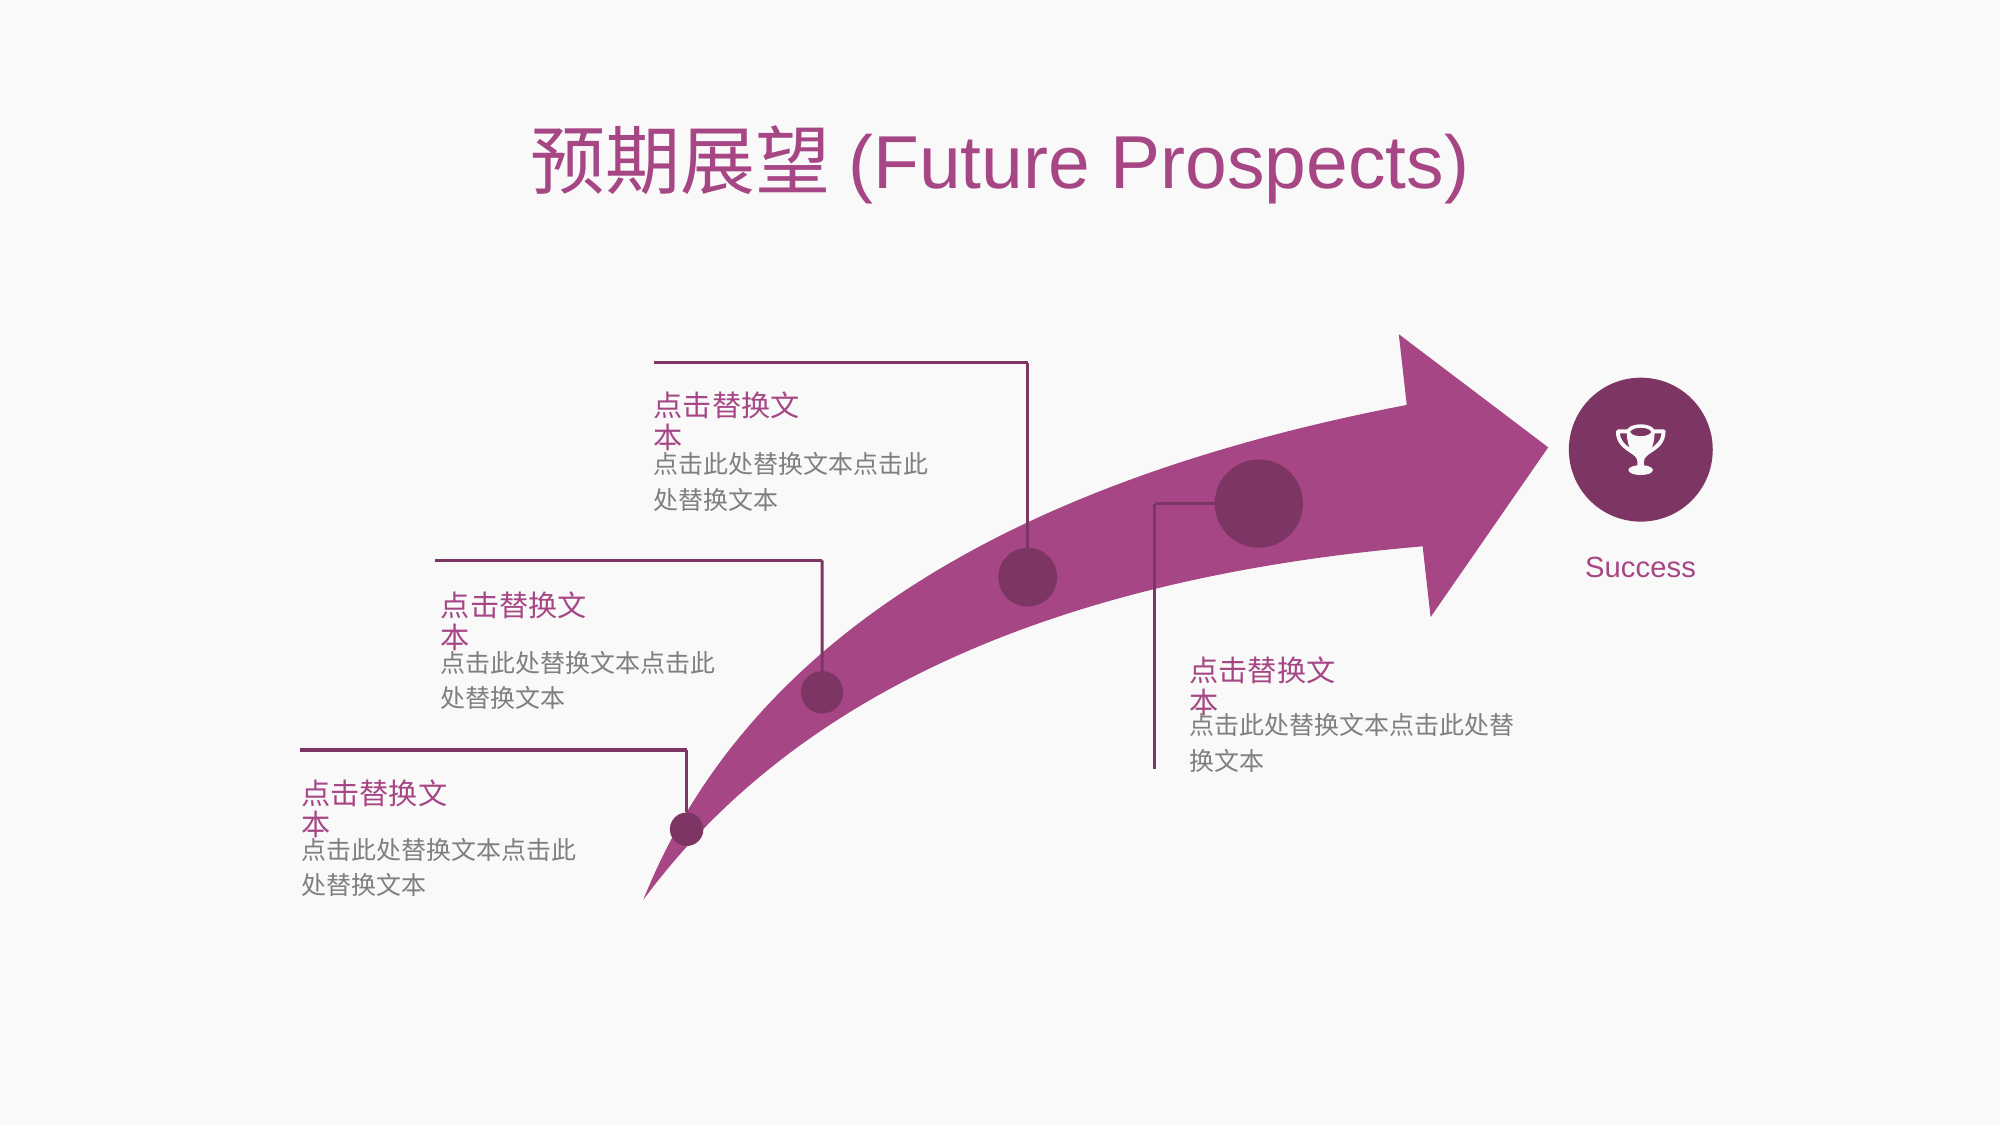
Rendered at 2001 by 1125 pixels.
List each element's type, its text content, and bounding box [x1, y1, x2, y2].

title 预期展望(Future Prospects) [249, 109, 1750, 198]
list 点击替换文本 [1189, 656, 1365, 705]
list 点击替换文本 [653, 391, 829, 440]
text_box [688, 334, 1549, 828]
list 点击替换文本 [440, 591, 617, 640]
text_box [1567, 376, 1714, 523]
text_box [668, 811, 705, 848]
list 点击此处替换文本点击此处替换文本 [440, 641, 729, 750]
text_box [643, 839, 686, 900]
list 点击此处替换文本点击此处替换文本 [653, 443, 941, 552]
text_box [1615, 424, 1666, 476]
list Success [1553, 552, 1729, 600]
list 点击替换文本 [301, 779, 477, 828]
text_box [1213, 458, 1305, 549]
text_box [997, 546, 1059, 608]
text_box [799, 670, 845, 715]
list 点击此处替换文本点击此处替换文本 [1189, 704, 1516, 813]
list 点击此处替换文本点击此处替换文本 [301, 829, 589, 938]
